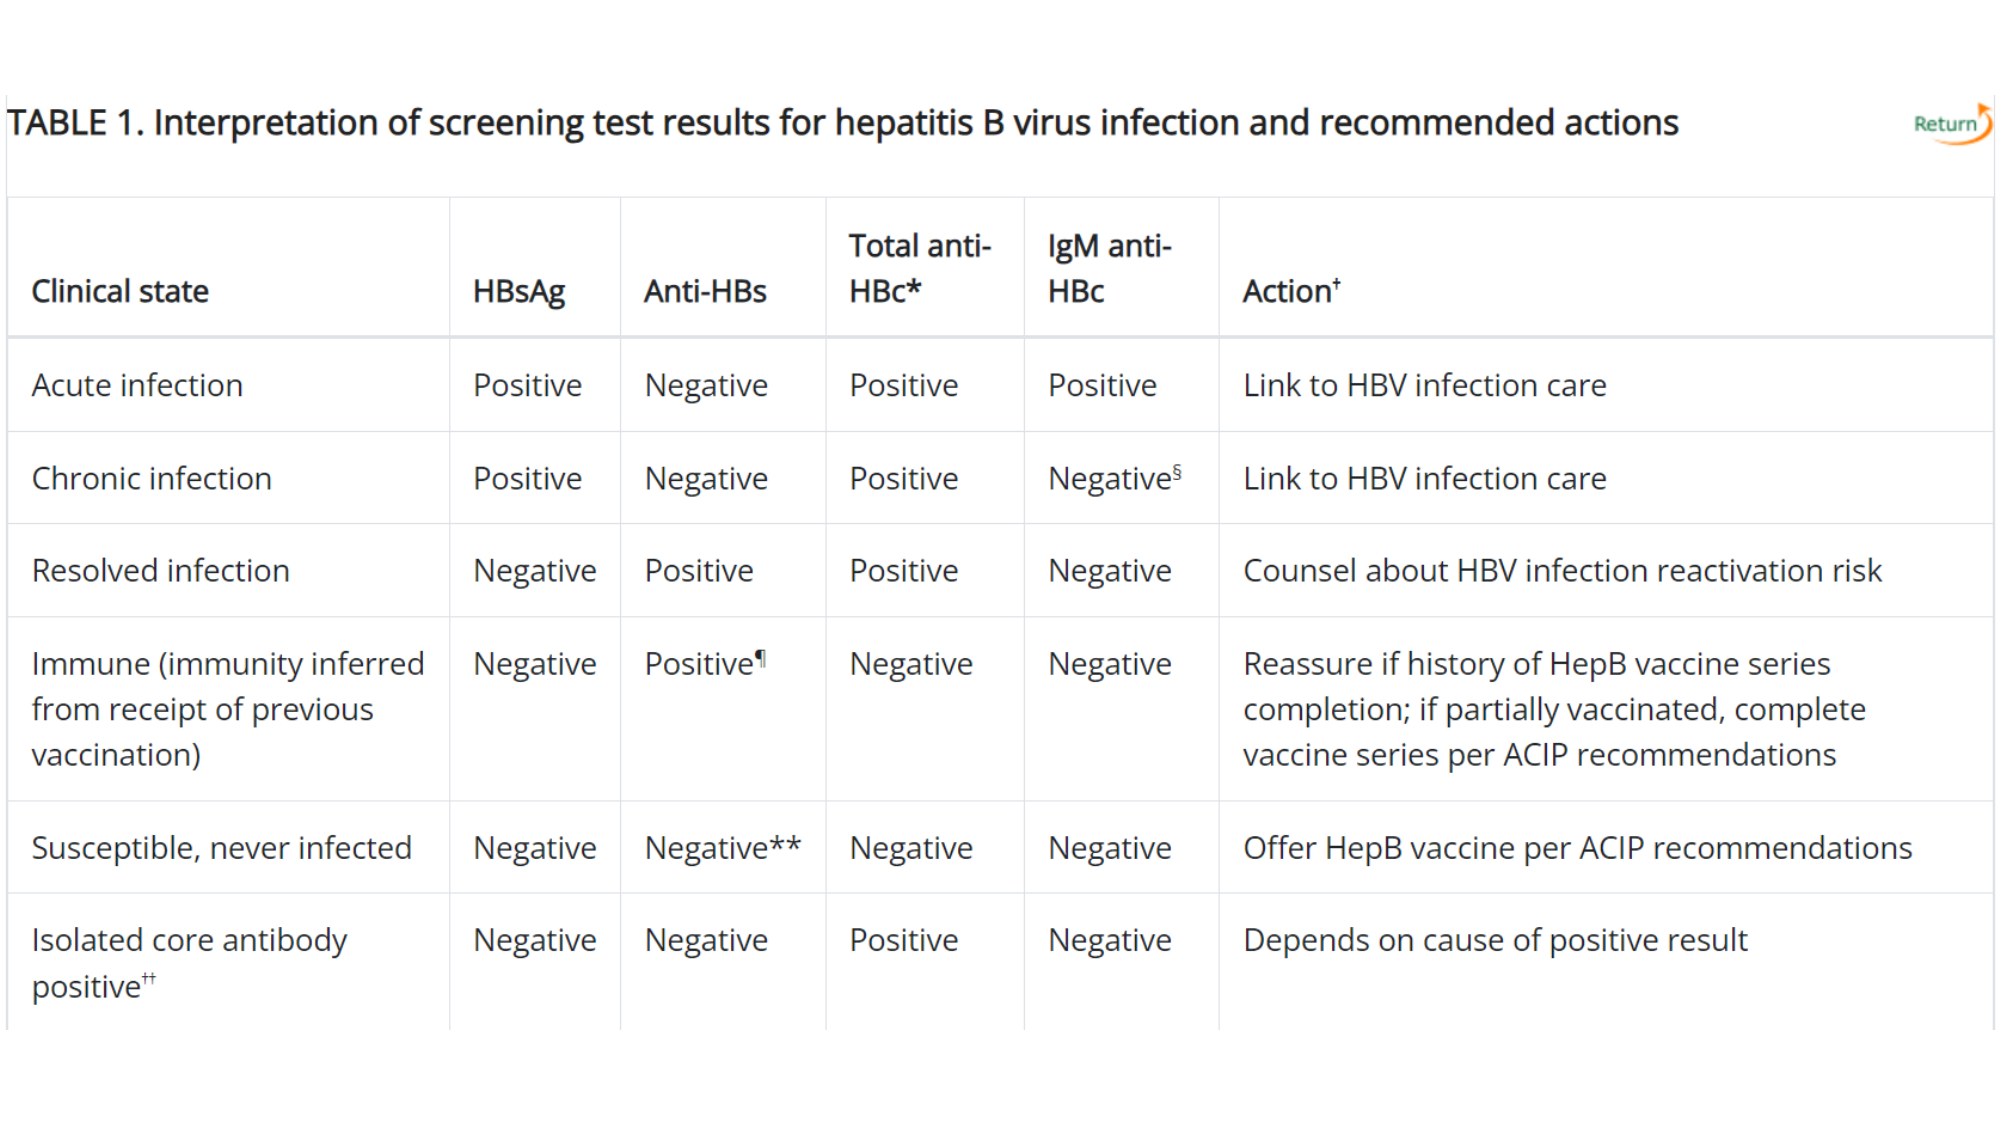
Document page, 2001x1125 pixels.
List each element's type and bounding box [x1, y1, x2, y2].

picture [0, 95, 2000, 1030]
